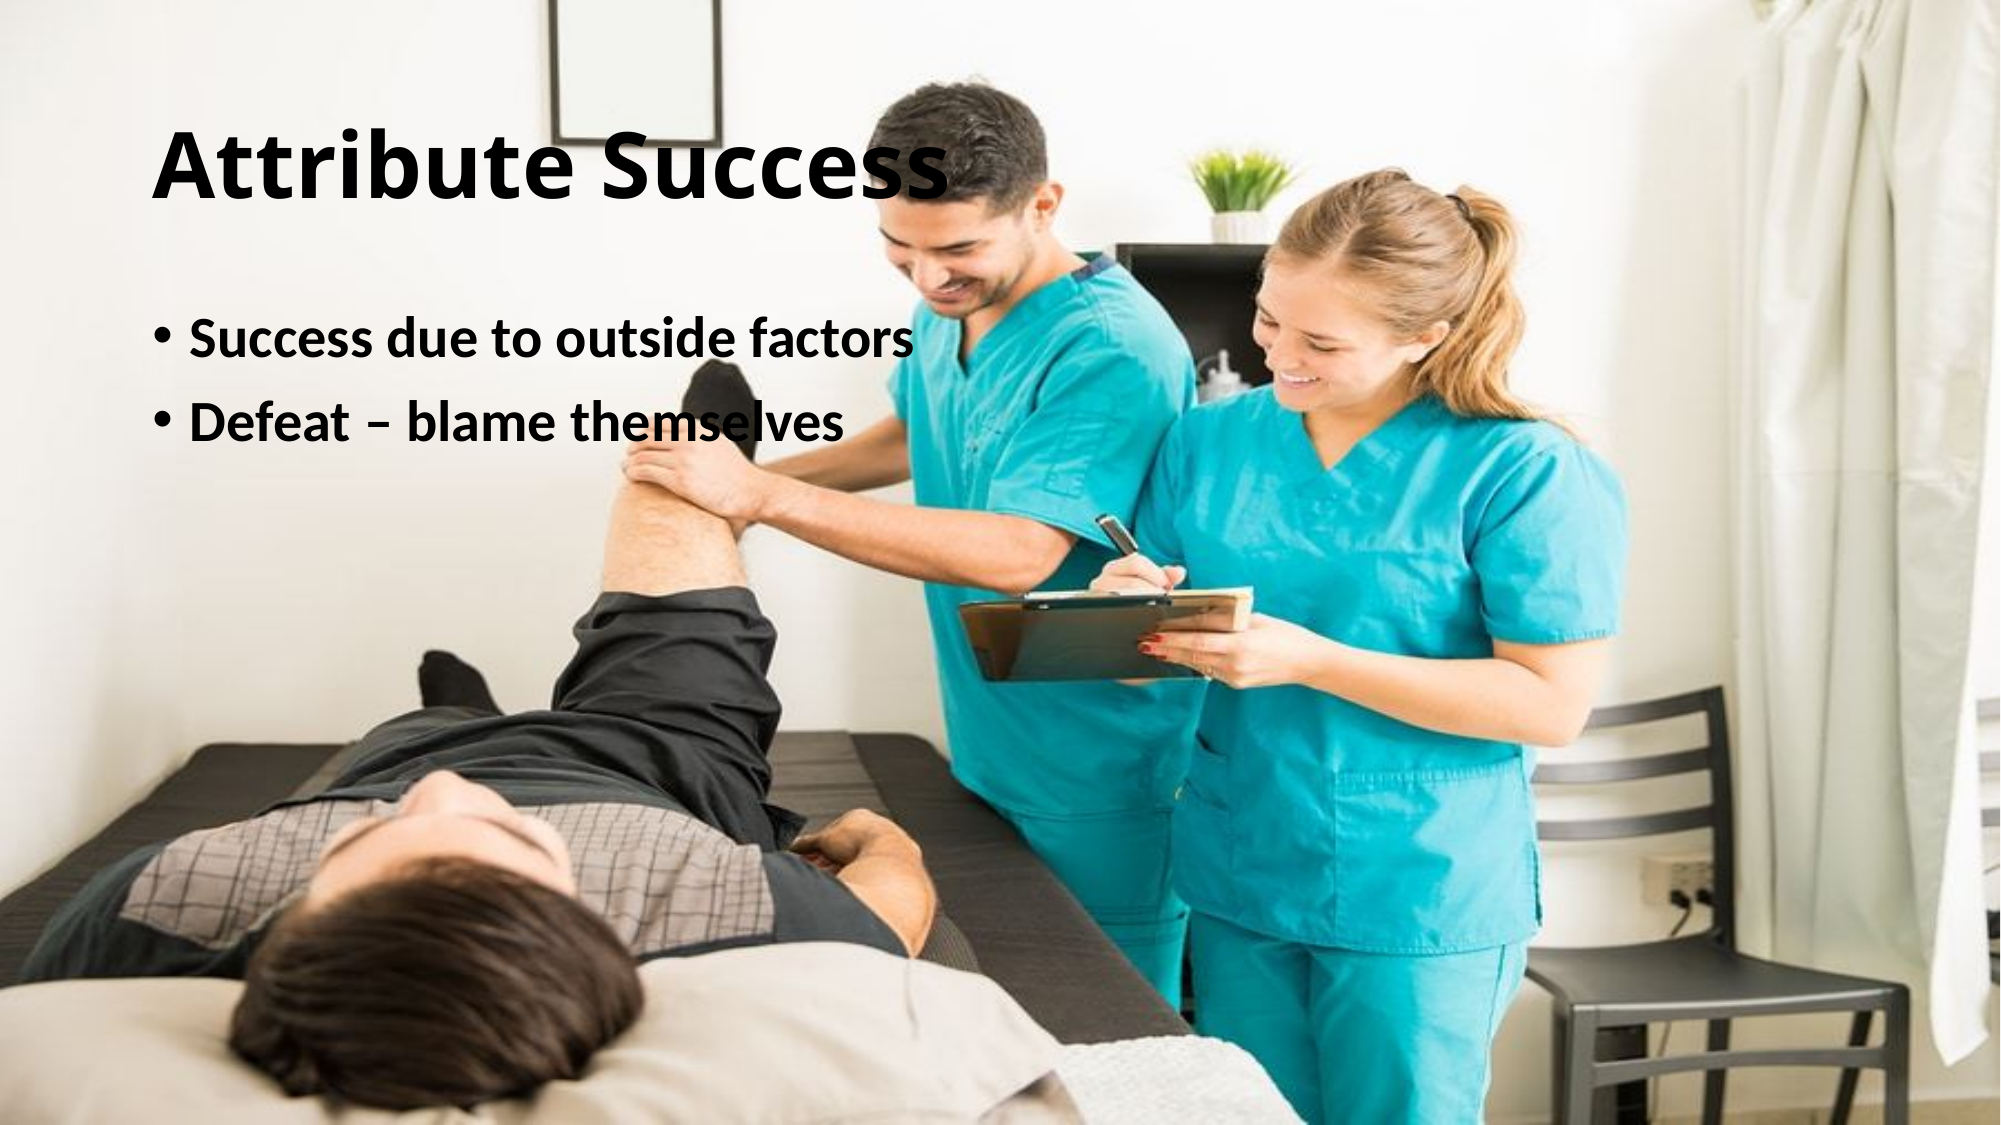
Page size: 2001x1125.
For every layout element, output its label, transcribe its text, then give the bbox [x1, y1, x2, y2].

title Attribute Success [137, 59, 1863, 278]
list Success due to outside factors Defeat – blame themselves [137, 299, 988, 1014]
picture [0, 0, 2001, 1125]
